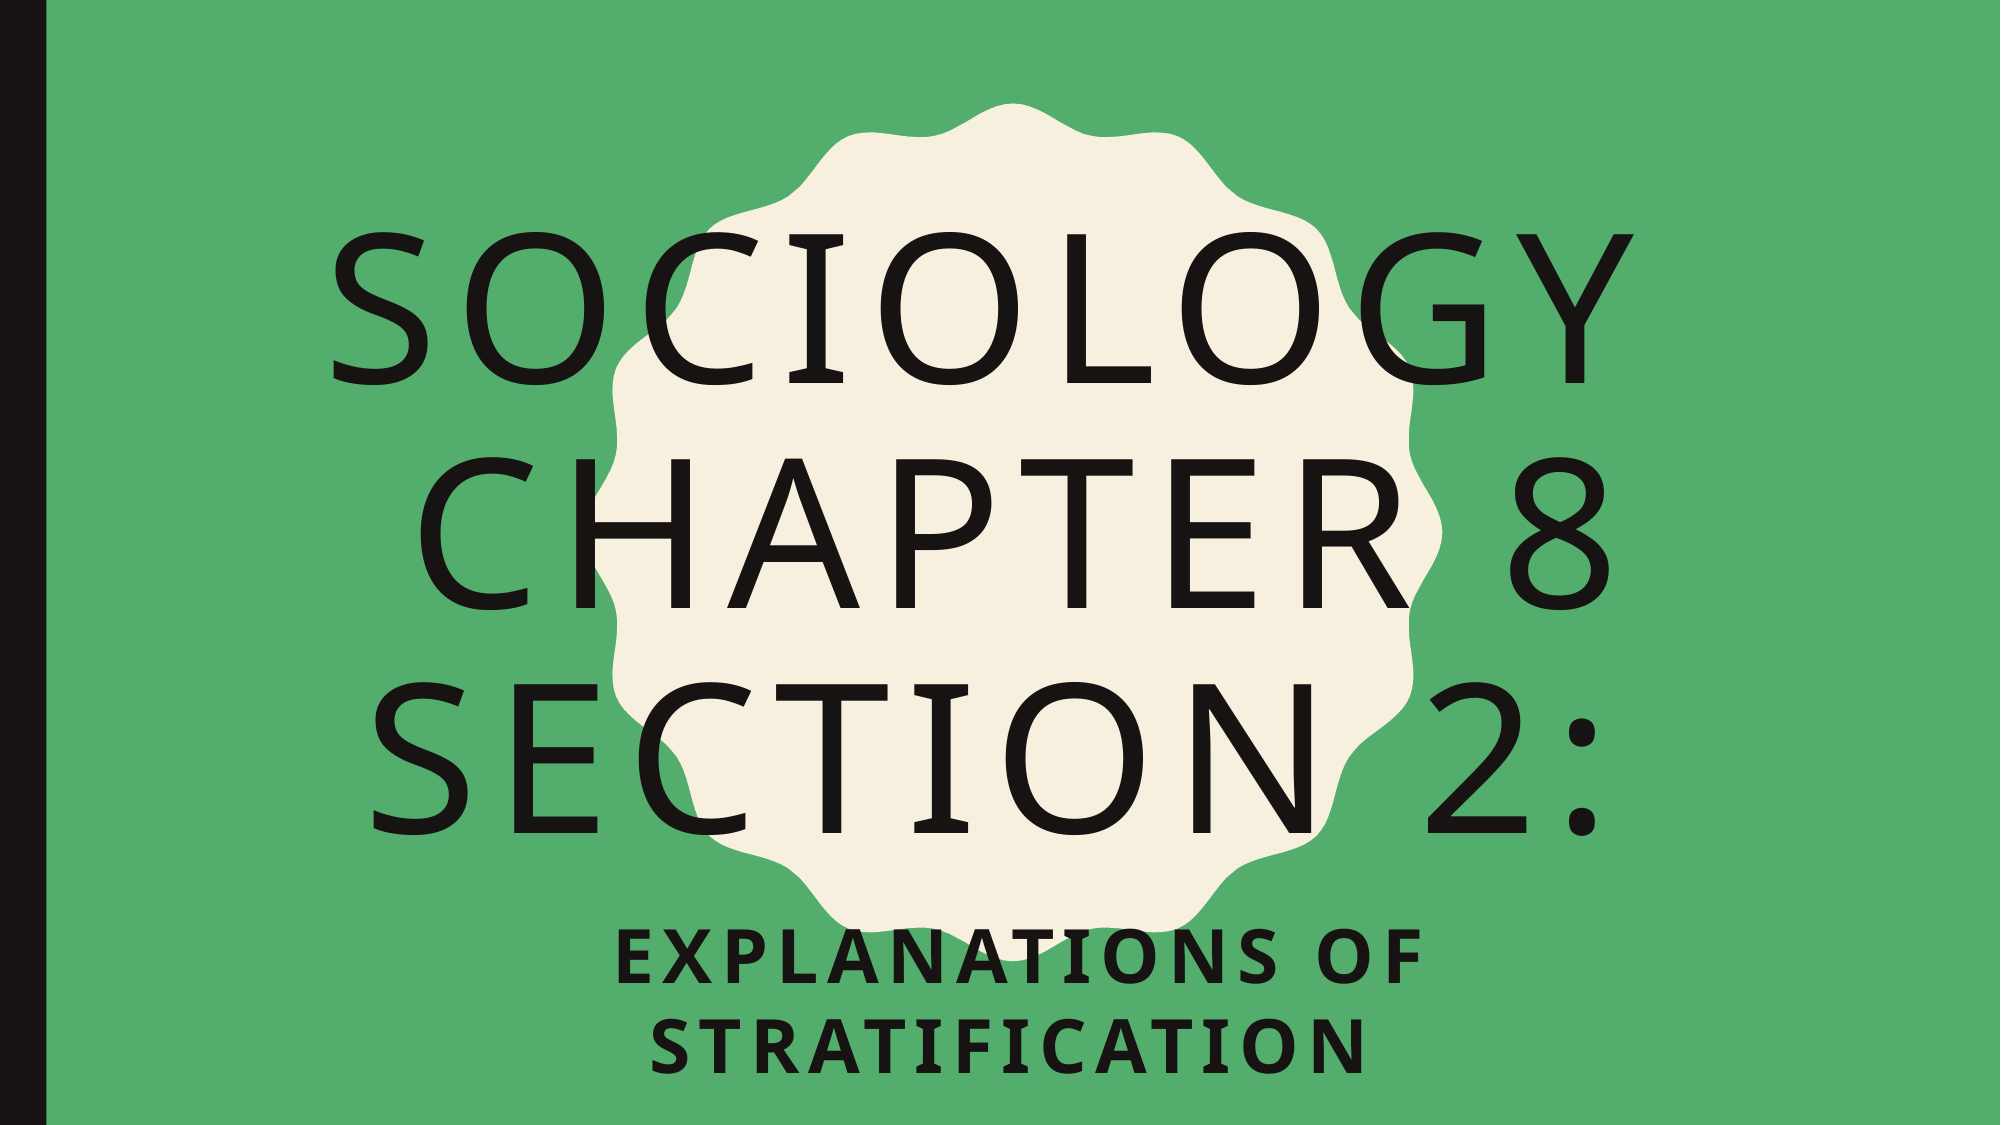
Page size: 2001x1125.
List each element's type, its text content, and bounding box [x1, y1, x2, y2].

title Sociology Chapter 8 Section 2: [176, 180, 1870, 902]
subtitle Explanations of stratification [363, 901, 1684, 1103]
